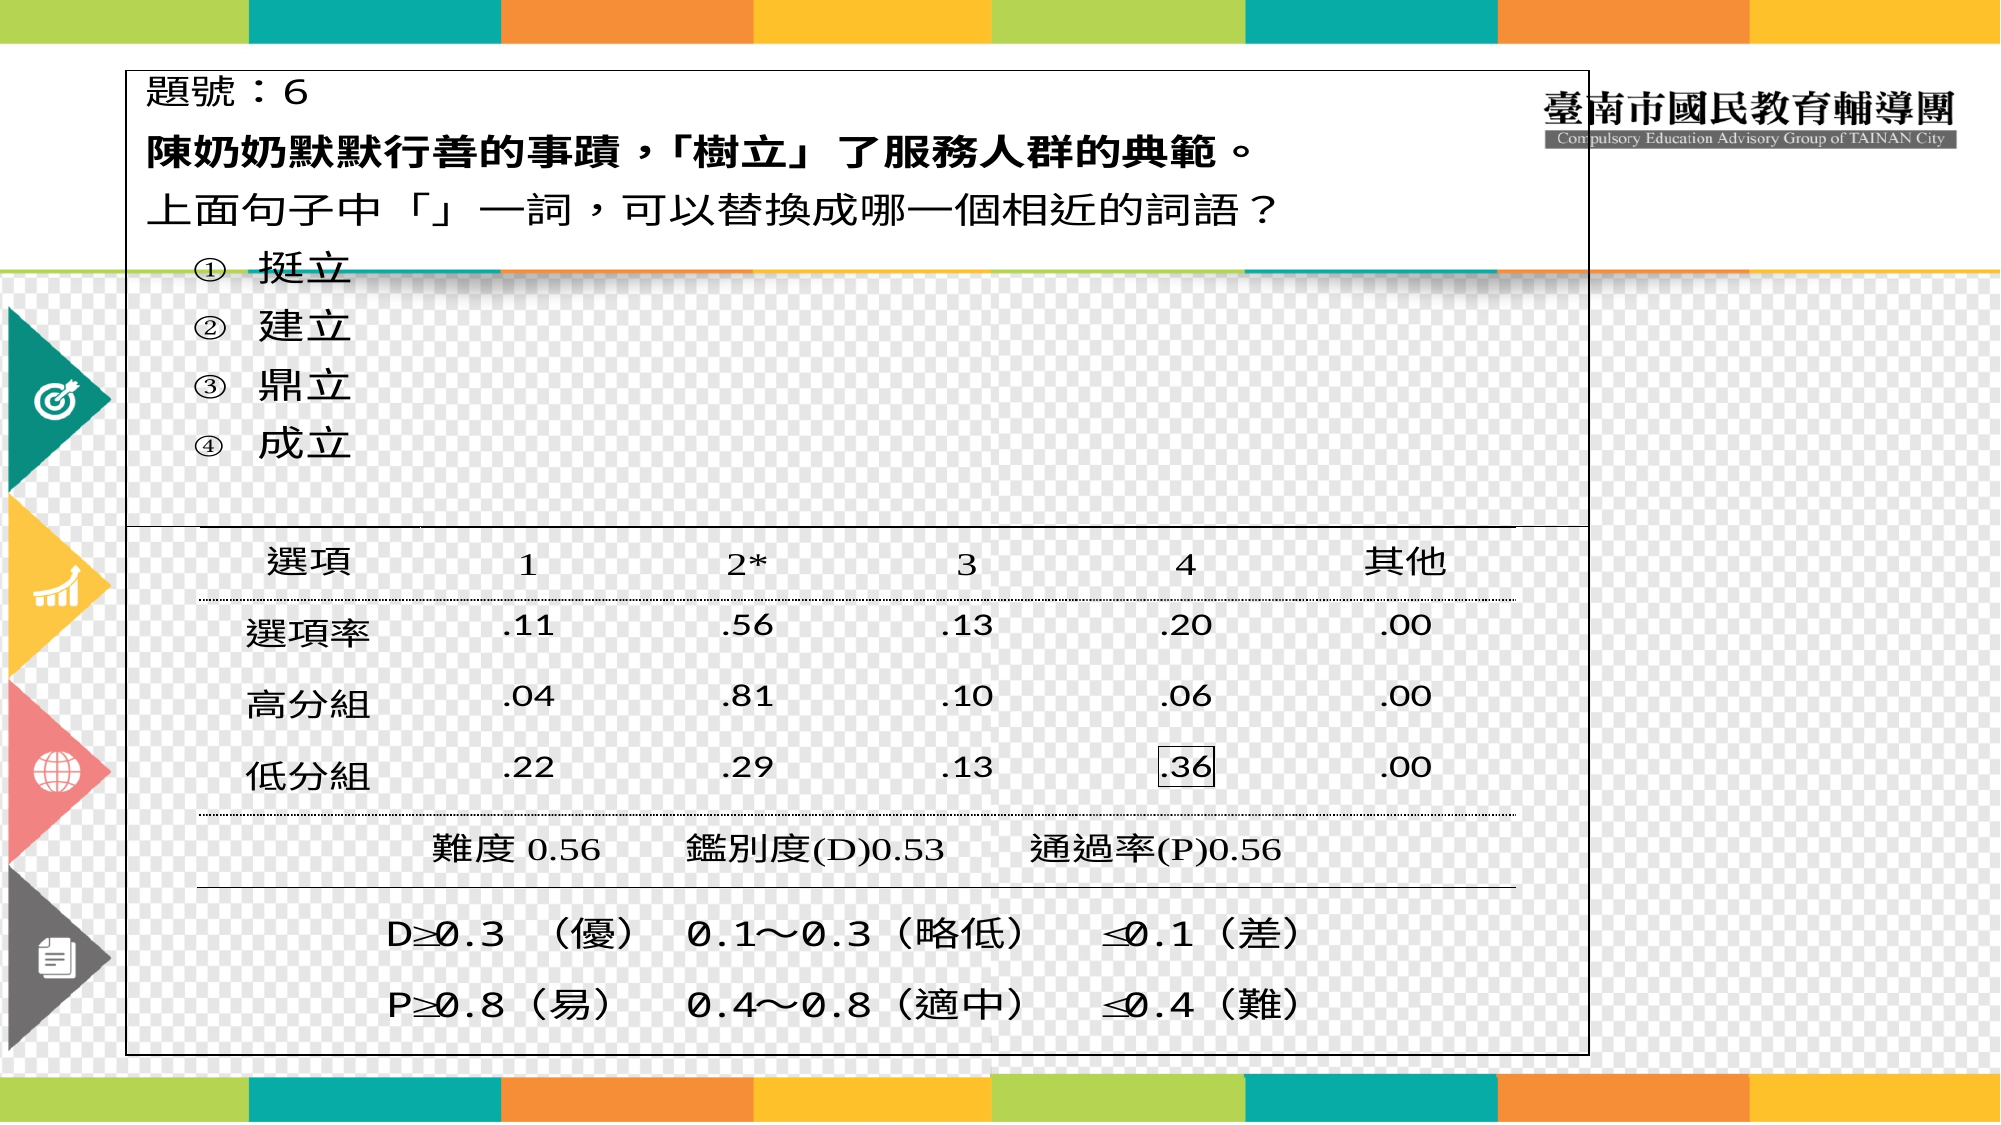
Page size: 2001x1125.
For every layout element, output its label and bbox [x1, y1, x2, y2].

text_box [125, 69, 1596, 1107]
picture [0, 0, 2001, 1125]
